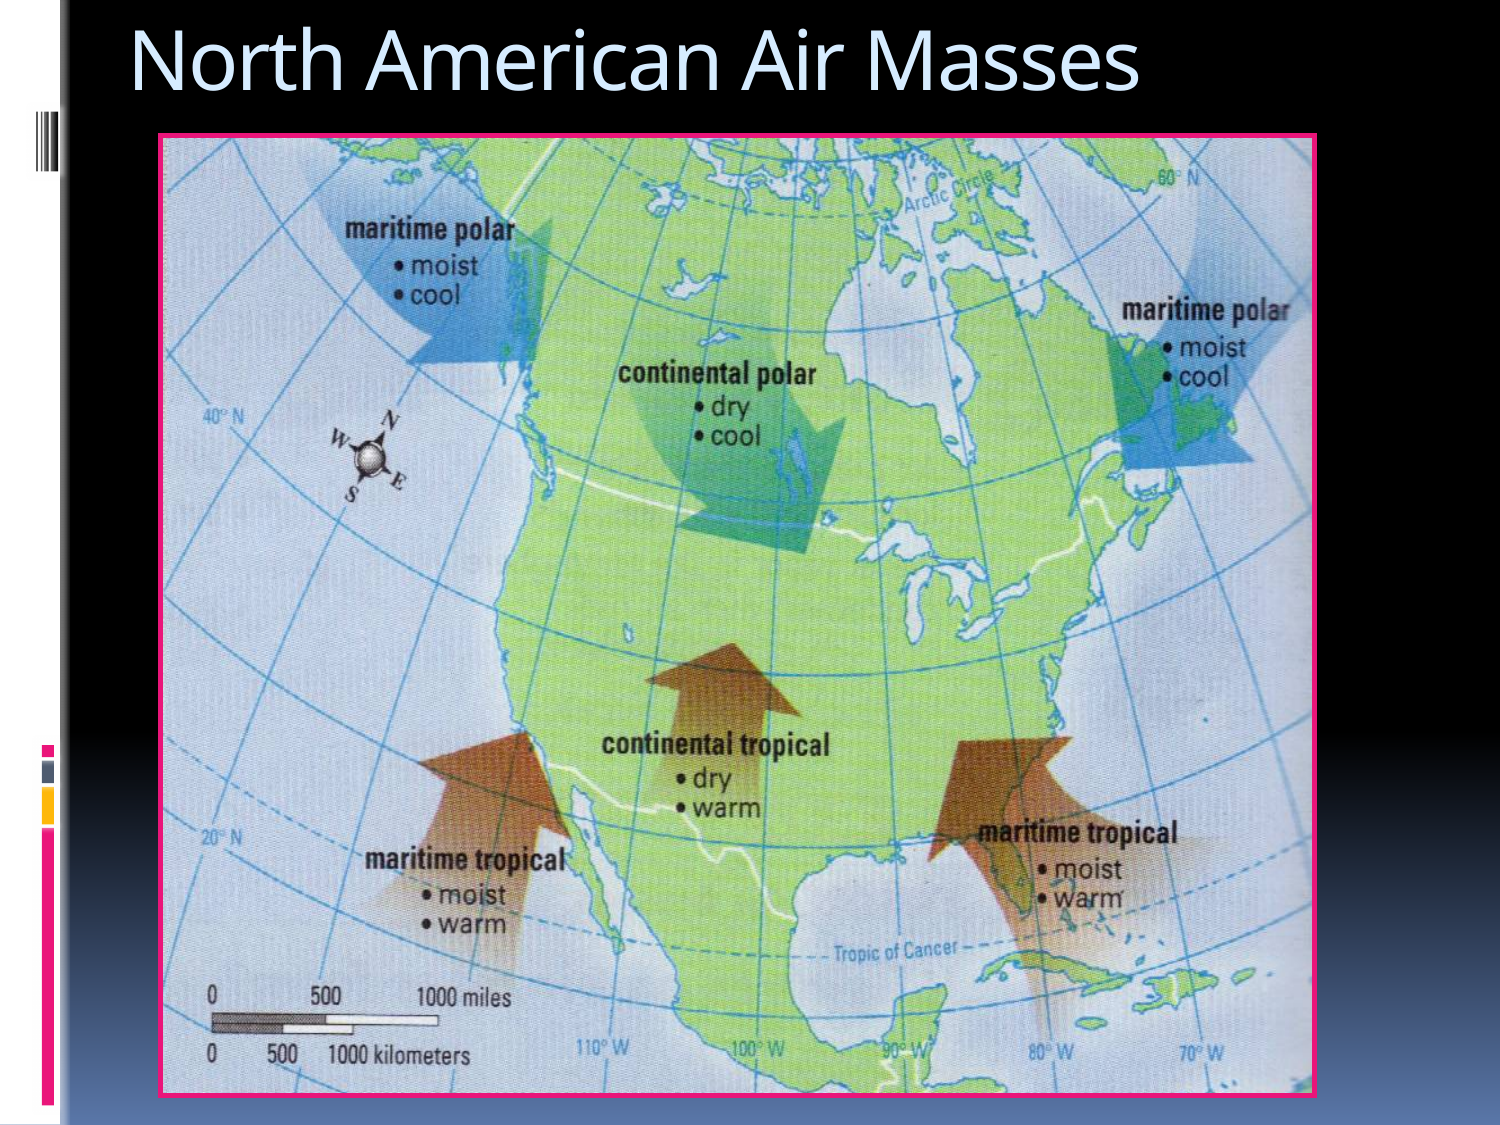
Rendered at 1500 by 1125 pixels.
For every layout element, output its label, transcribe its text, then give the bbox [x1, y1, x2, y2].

title North American Air Masses [112, 0, 1432, 237]
picture [162, 137, 1313, 1094]
